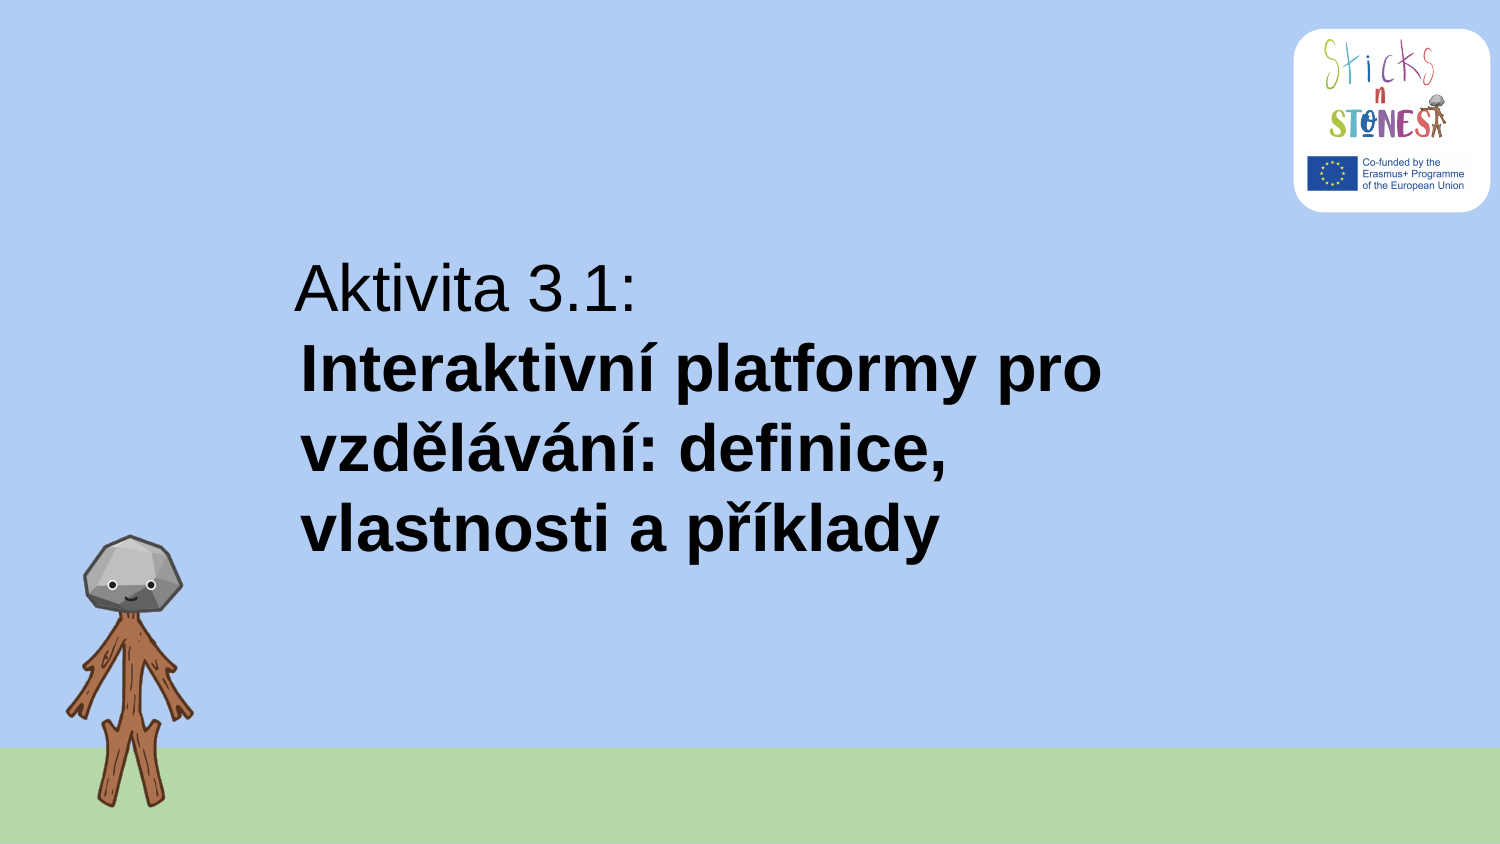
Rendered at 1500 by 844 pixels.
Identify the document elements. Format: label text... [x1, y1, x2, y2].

picture [0, 482, 332, 844]
picture [1300, 149, 1474, 196]
picture [1323, 38, 1448, 139]
text_box Aktivita 3.1: Interaktivní platformy pro vzdělávání: definice, vlastnosti a příklady [279, 236, 1272, 572]
